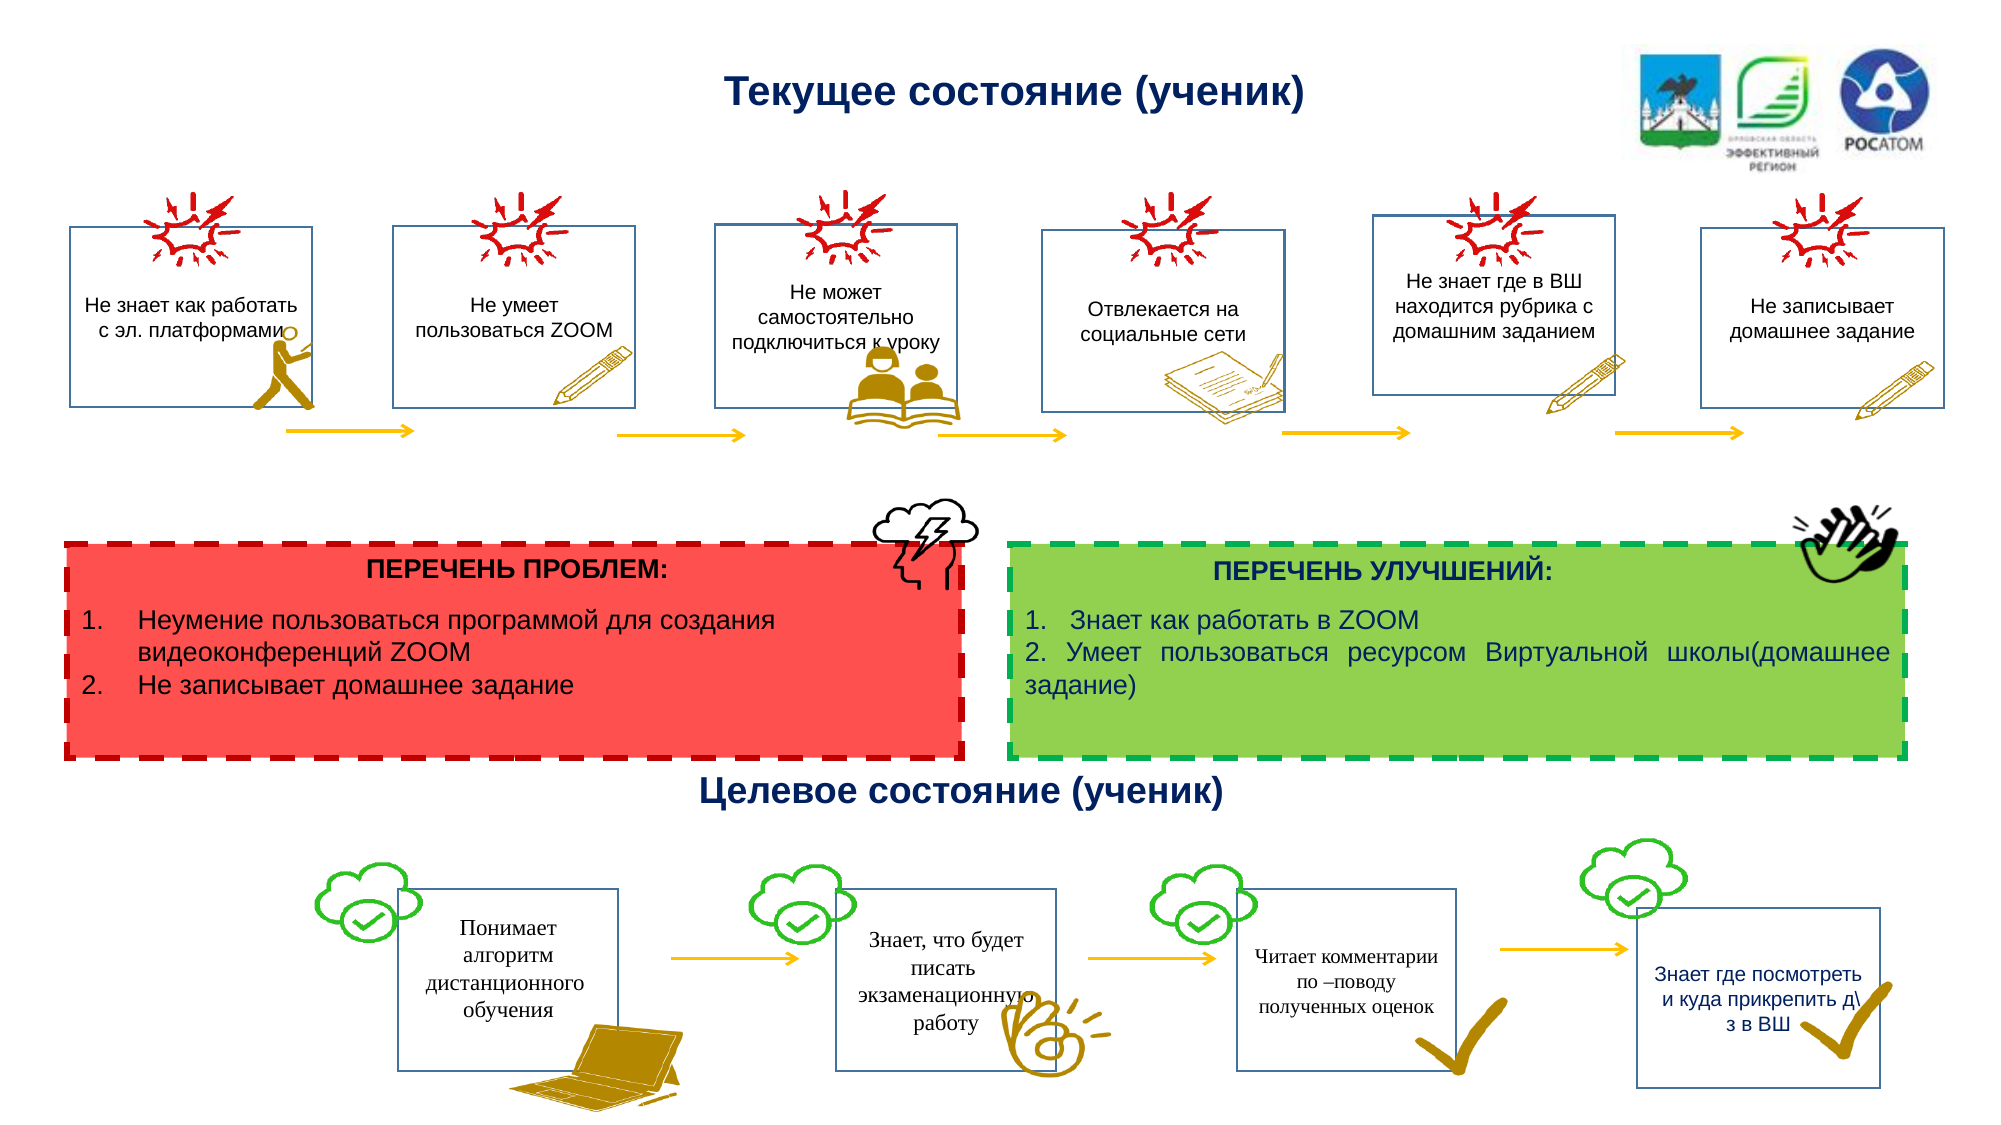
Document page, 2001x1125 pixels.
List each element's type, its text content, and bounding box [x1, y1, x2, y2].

picture [1577, 836, 1689, 920]
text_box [312, 860, 1519, 1125]
picture [1787, 974, 1904, 1061]
picture [1621, 44, 1955, 182]
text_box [69, 185, 1944, 436]
text_box Целевое состояние (ученик) [221, 758, 1713, 807]
text_box Текущее состояние (ученик) [274, 54, 1621, 105]
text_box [66, 494, 983, 758]
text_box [983, 501, 1905, 758]
picture [1541, 350, 1629, 417]
text_box Знает где посмотреть и куда прикрепить д\з в ВШ [1636, 907, 1881, 1089]
